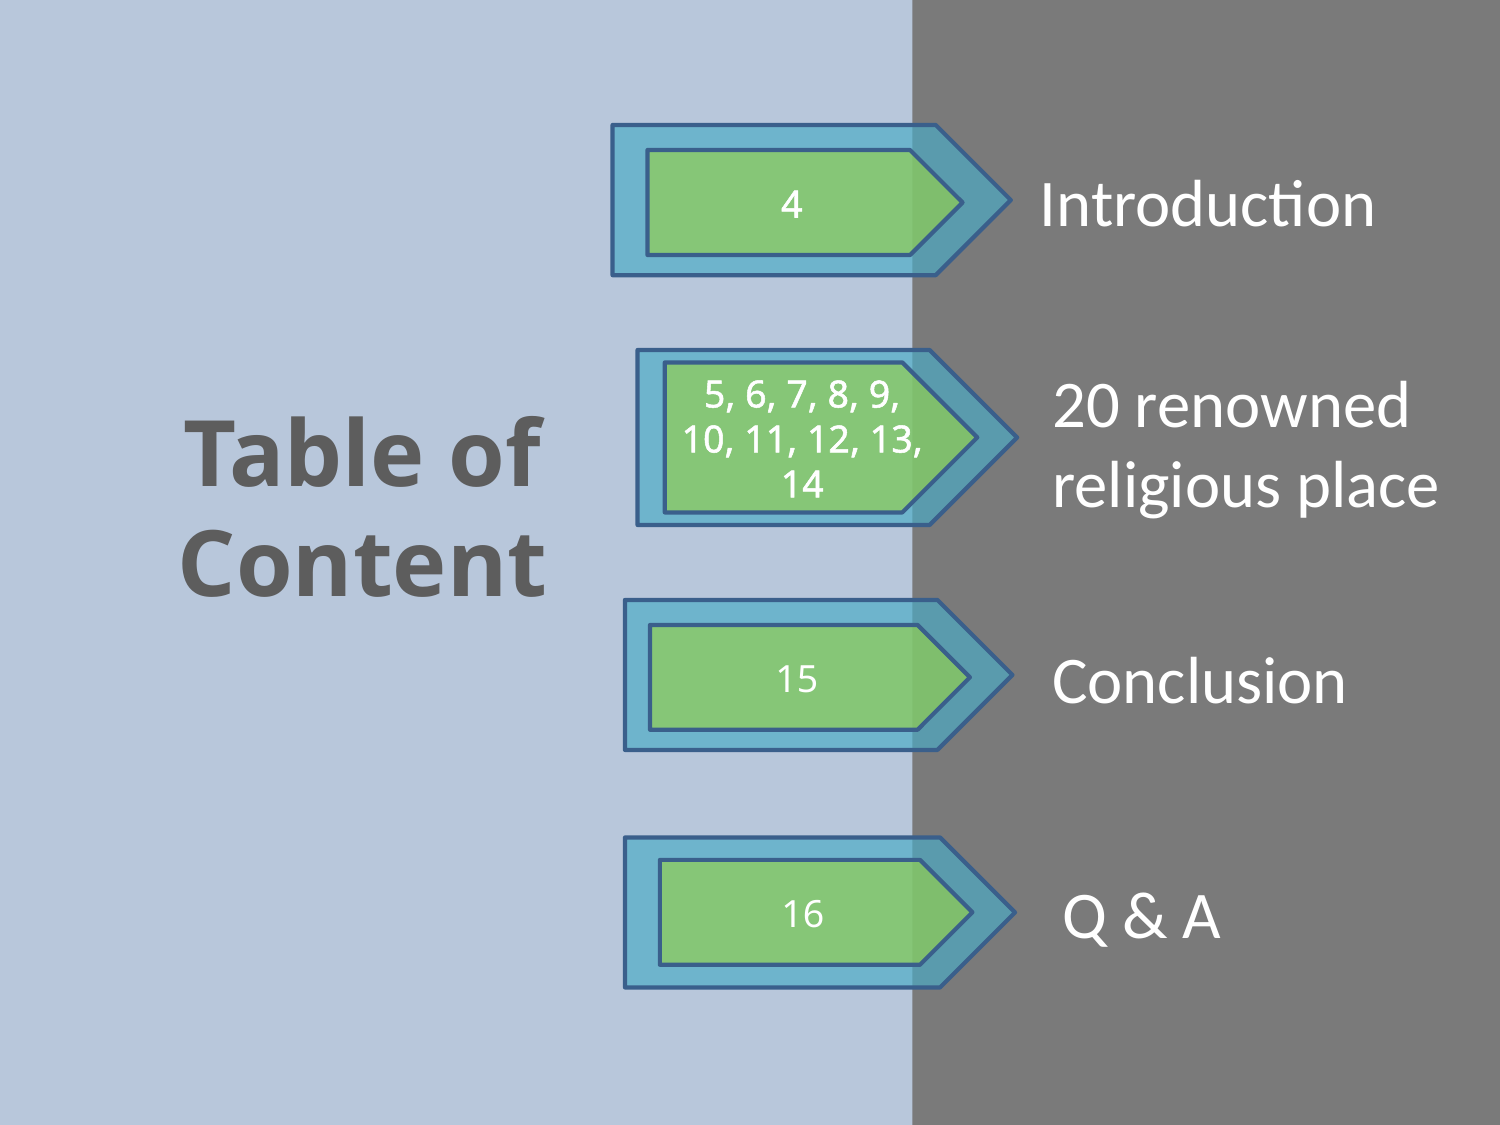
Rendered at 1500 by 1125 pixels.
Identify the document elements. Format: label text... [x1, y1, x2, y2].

text_box 5, 6, 7, 8, 9, 10, 11, 12, 13, 14 [662, 360, 980, 515]
text_box 4 [645, 147, 965, 258]
text_box [635, 347, 1020, 528]
text_box [610, 122, 1013, 278]
text_box [0, 0, 914, 1125]
text_box 15 [647, 622, 973, 732]
text_box 16 [657, 857, 975, 967]
text_box 20 renowned religious place [1037, 353, 1463, 529]
text_box Conclusion [1037, 629, 1388, 725]
text_box Q & A [1047, 864, 1385, 959]
text_box [622, 597, 1015, 753]
text_box Introduction [1025, 152, 1500, 247]
text_box [622, 835, 1018, 990]
text_box Table of Content [37, 387, 688, 623]
